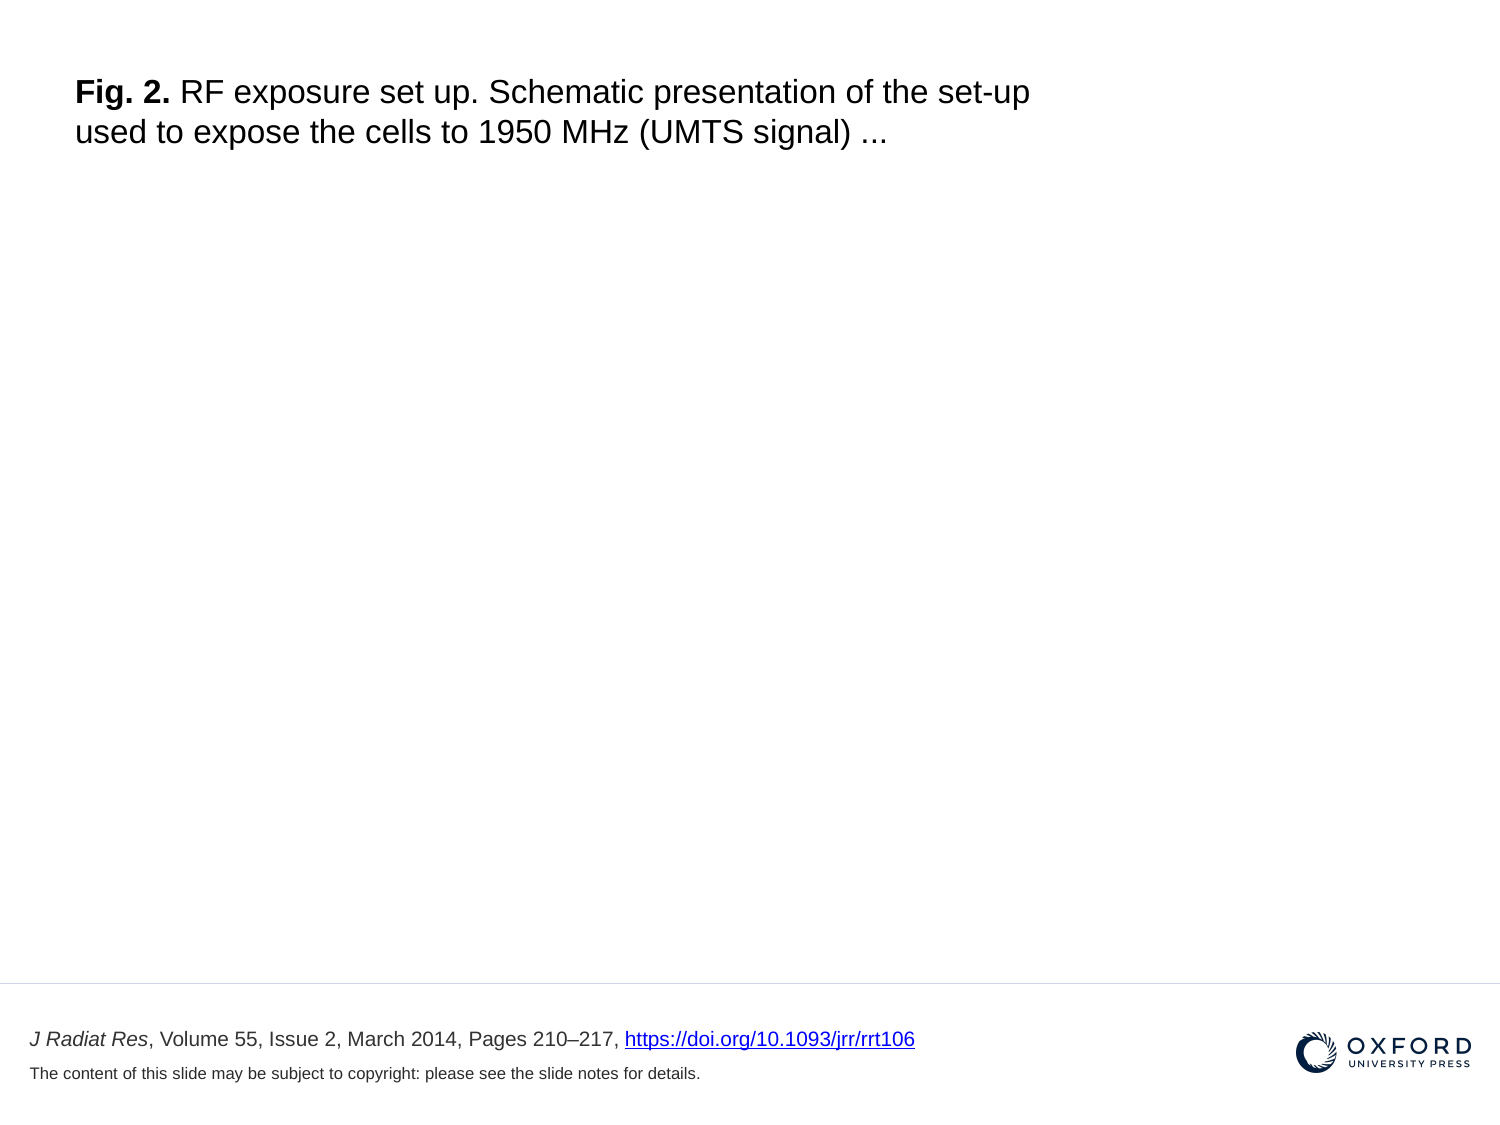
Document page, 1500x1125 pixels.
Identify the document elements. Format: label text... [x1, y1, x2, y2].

title Fig. 2. RF exposure set up. Schematic presentation of the set-up used to expose the cells to 1950 MHz (UMTS signal) ... [75, 69, 1078, 171]
picture [1296, 1032, 1471, 1073]
footer J Radiat Res, Volume 55, Issue 2, March 2014, Pages 210–217, https://doi.org/10.1093/jrr/rrt106 The content of this slide may be subject to copyright: please see the slide notes for details. [0, 983, 1260, 1125]
